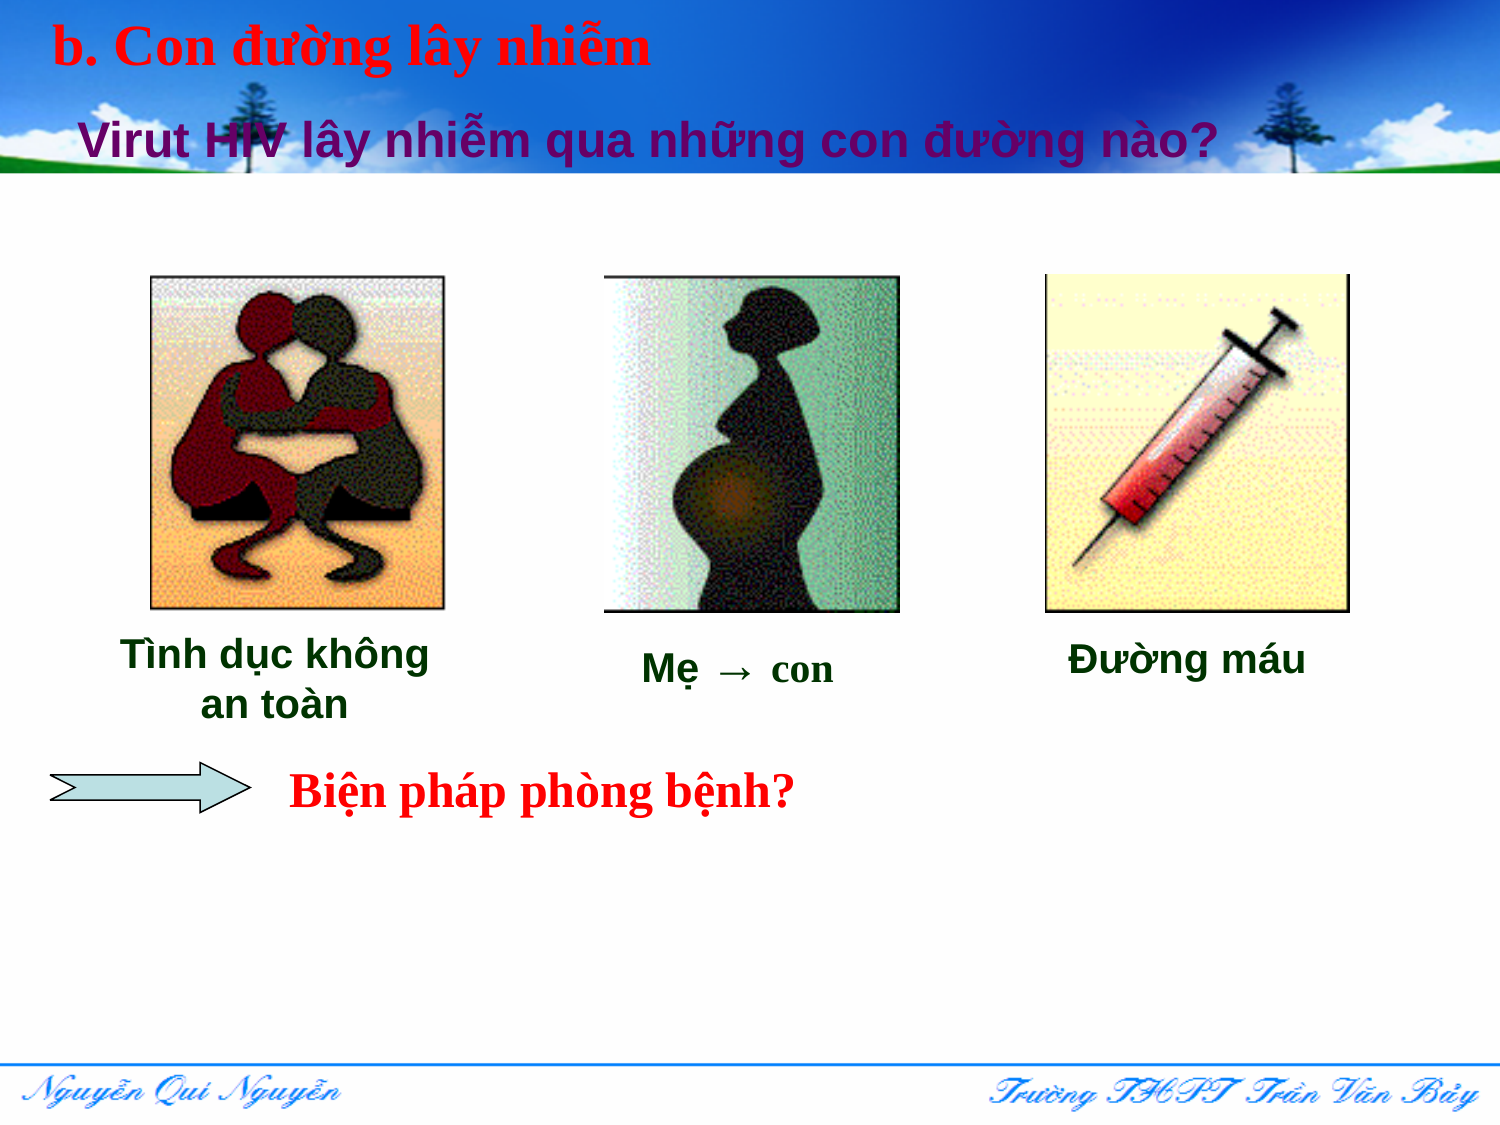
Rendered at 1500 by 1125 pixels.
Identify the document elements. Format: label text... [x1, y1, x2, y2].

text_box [99, 274, 1351, 736]
text_box Biện pháp phòng bệnh? [274, 749, 1250, 825]
text_box Virut HIV lây nhiễm qua những con đường nào? [62, 99, 1463, 175]
picture [0, 0, 1500, 1125]
text_box [50, 762, 251, 813]
text_box b. Con đường lây nhiễm [37, 0, 1000, 85]
